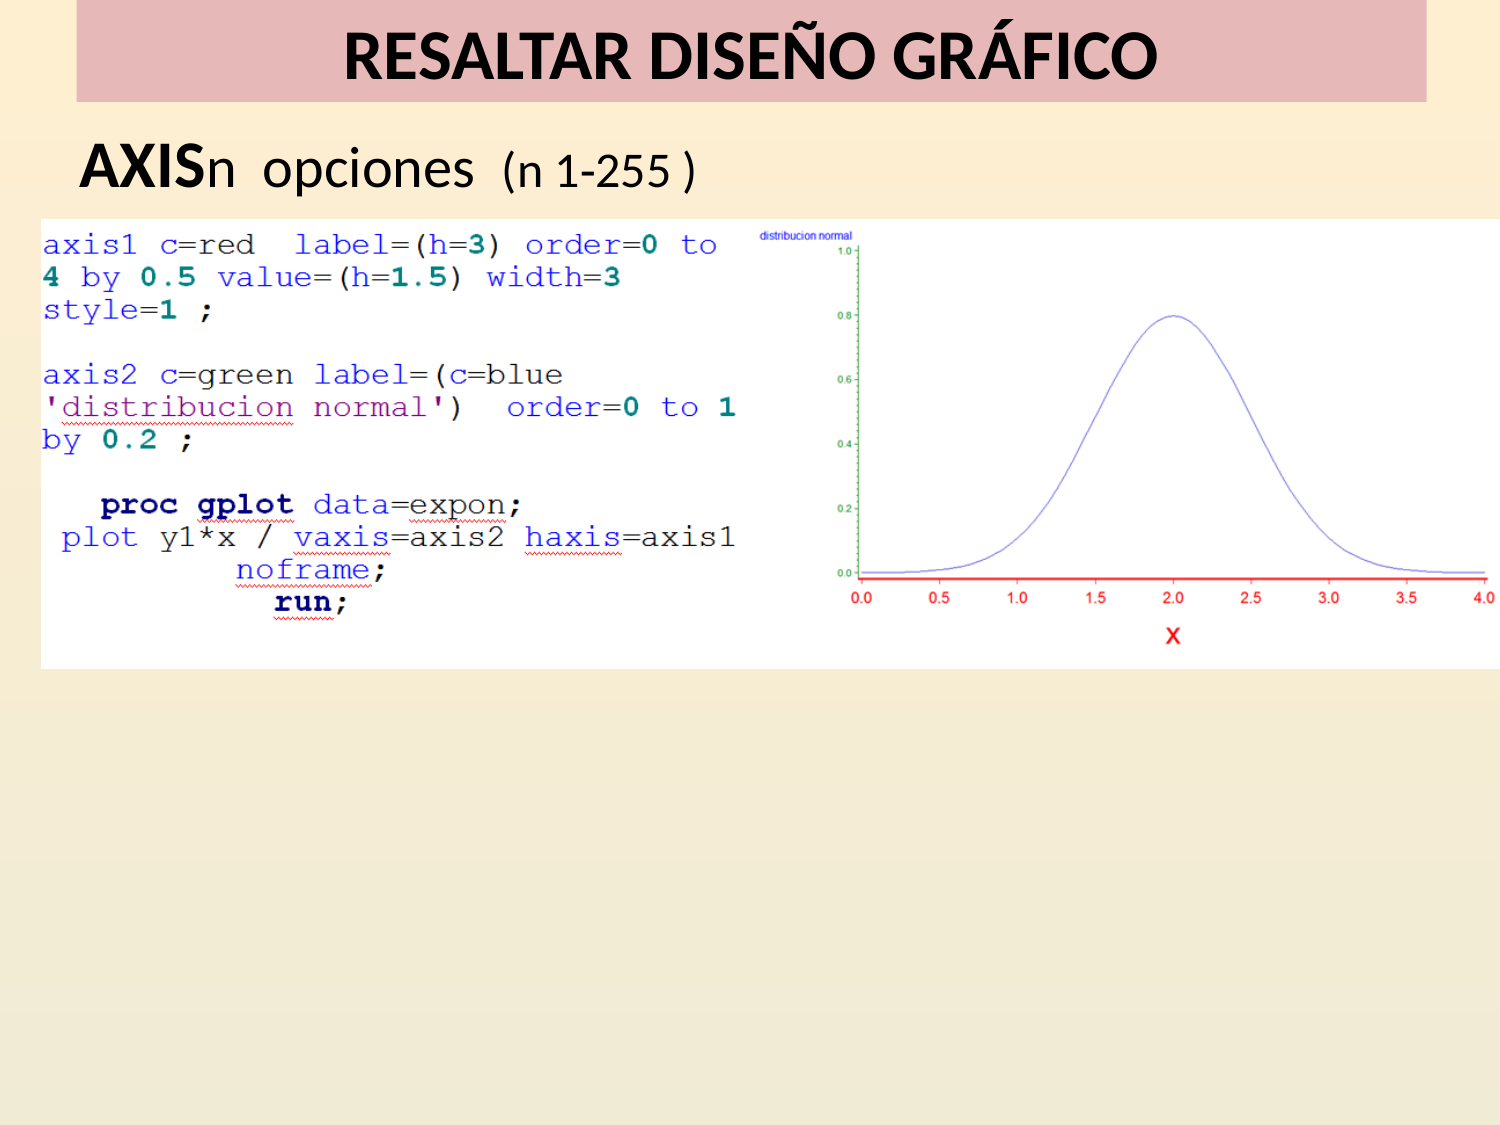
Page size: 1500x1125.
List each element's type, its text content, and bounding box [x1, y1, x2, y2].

picture [41, 219, 1500, 670]
title RESALTAR DISEÑO GRÁFICO [76, 0, 1427, 102]
text_box AXISn opciones (n 1‑255 ) [64, 113, 1294, 218]
